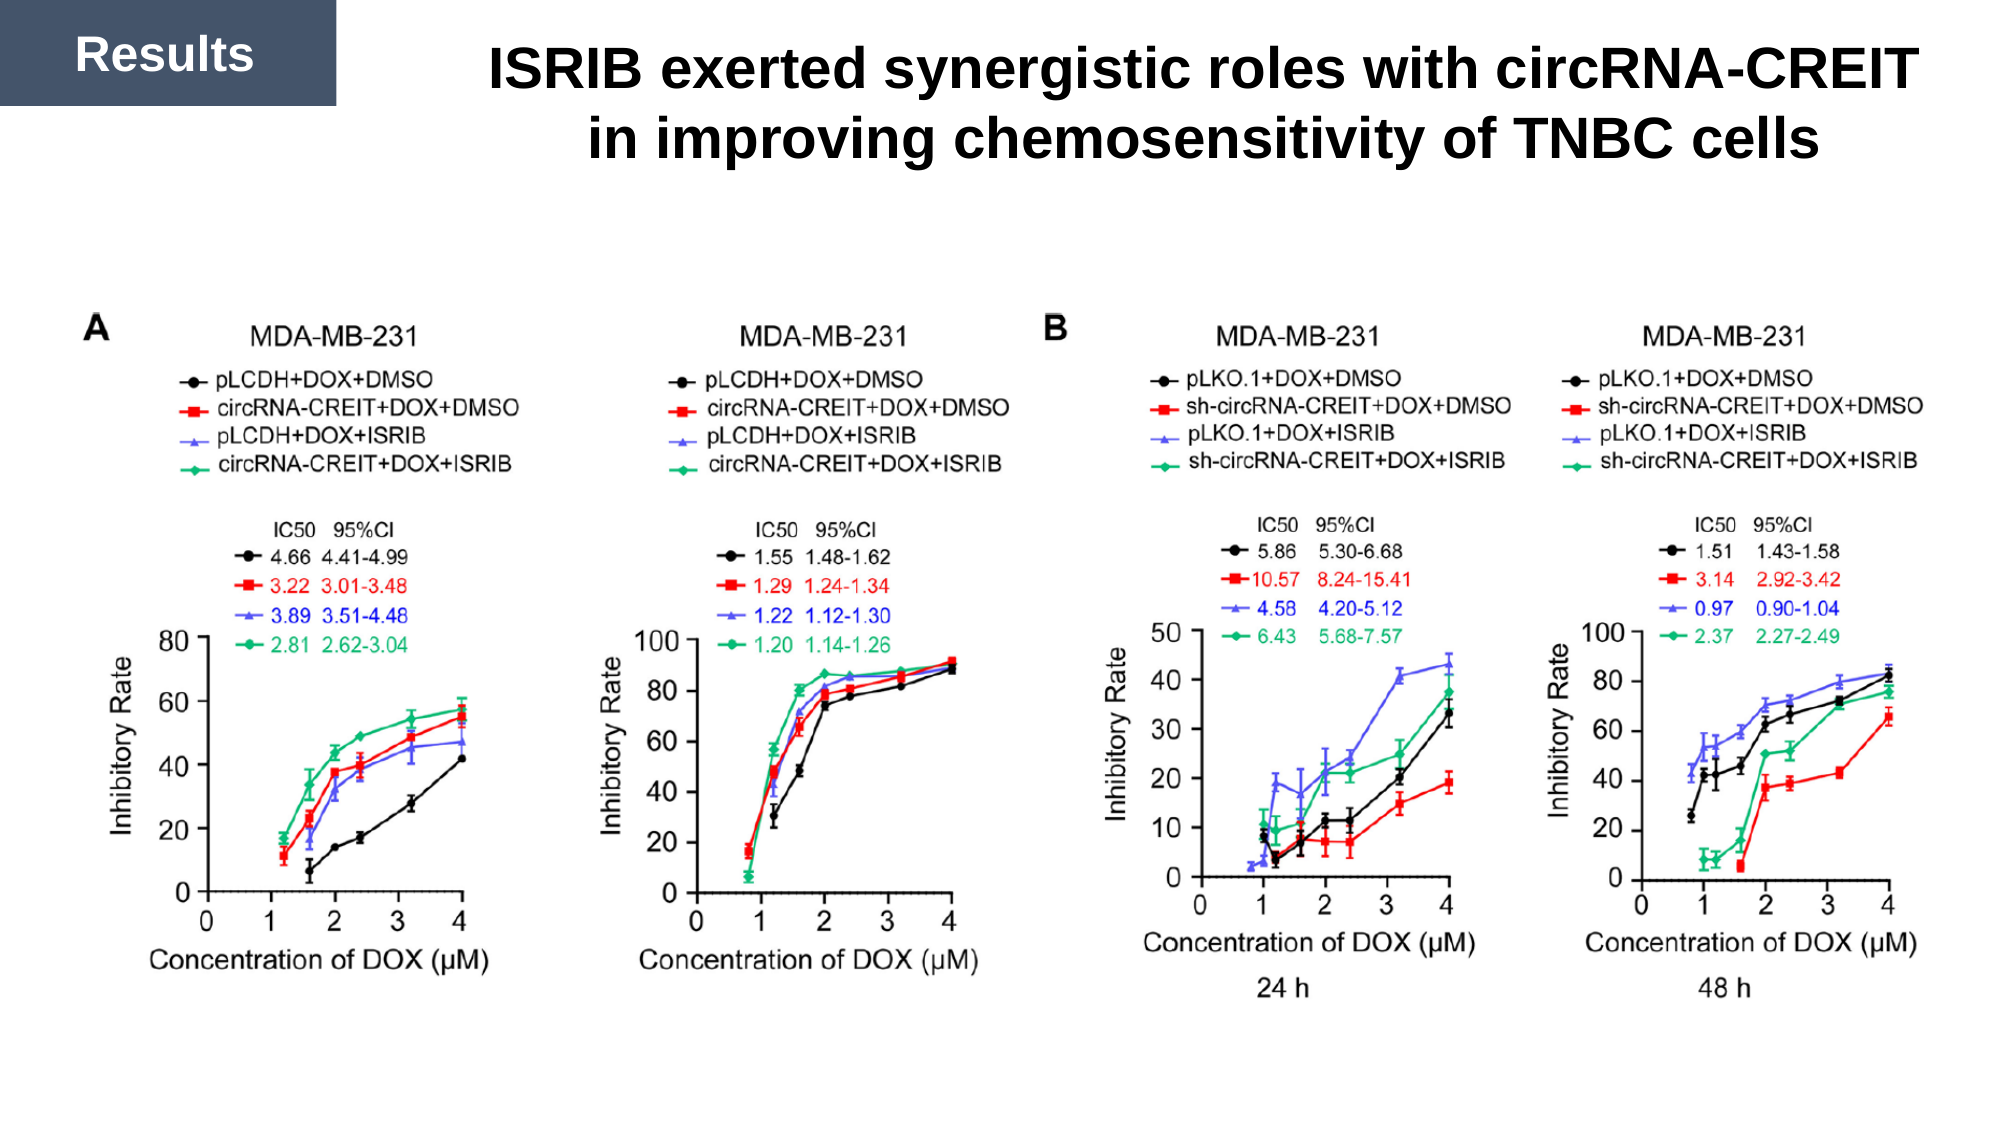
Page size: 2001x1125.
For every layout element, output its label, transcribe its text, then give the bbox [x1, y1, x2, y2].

text_box ISRIB exerted synergistic roles with circRNA-CREIT in improving chemosensitivity of TNBC cells [454, 22, 1956, 178]
picture [1038, 295, 1929, 1010]
text_box [0, 0, 337, 107]
picture [71, 295, 1011, 986]
text_box Results [0, 13, 333, 89]
